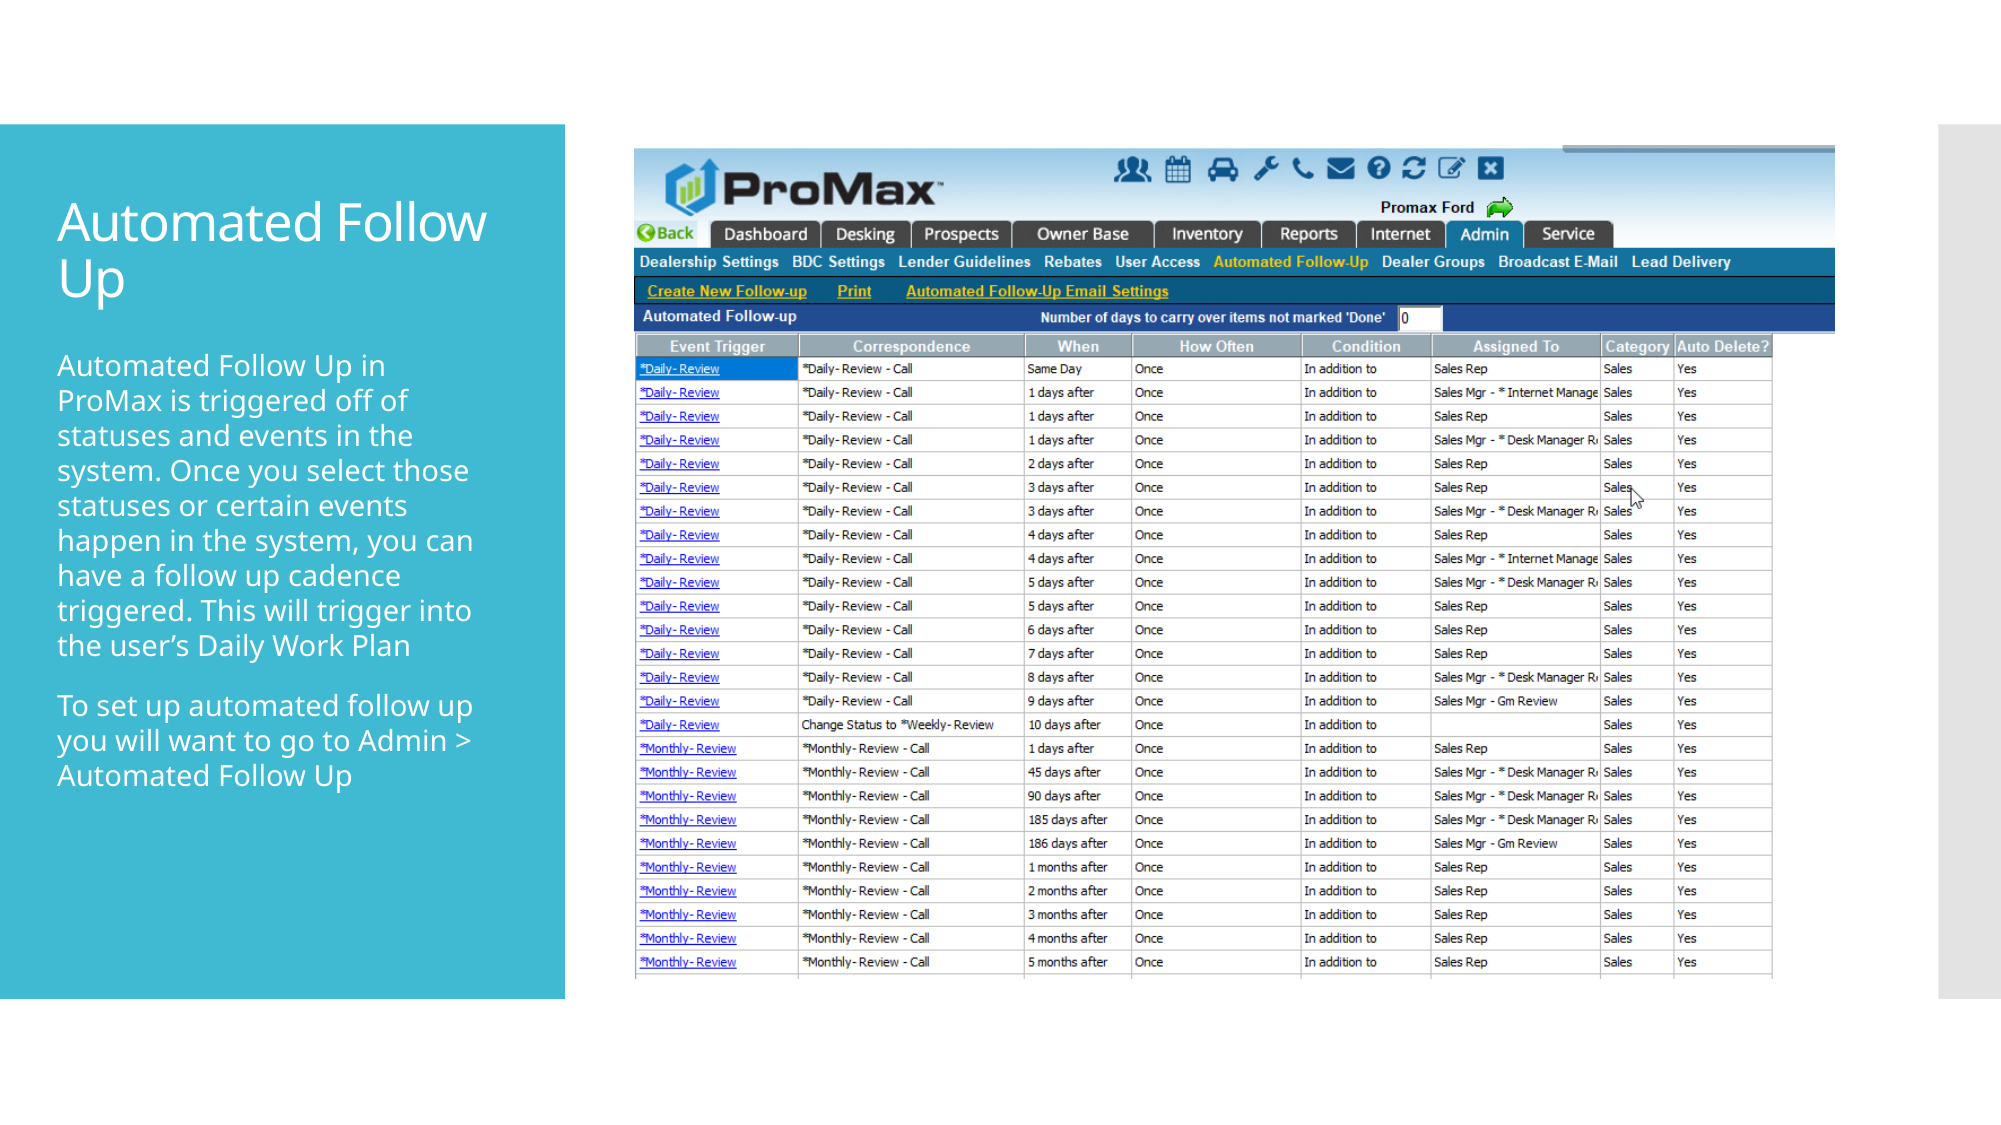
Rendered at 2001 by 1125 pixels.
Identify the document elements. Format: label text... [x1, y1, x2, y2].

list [634, 145, 1835, 980]
title Automated Follow Up [41, 187, 507, 317]
list Automated Follow Up in ProMax is triggered off of statuses and events in the system. Once you select those statuses or certain events happen in the system, you can have a follow up cadence triggered. This will trigger into the user’s Daily Work Plan To set up automated follow up you will want to go to Admin > Automated Follow Up [41, 339, 507, 955]
